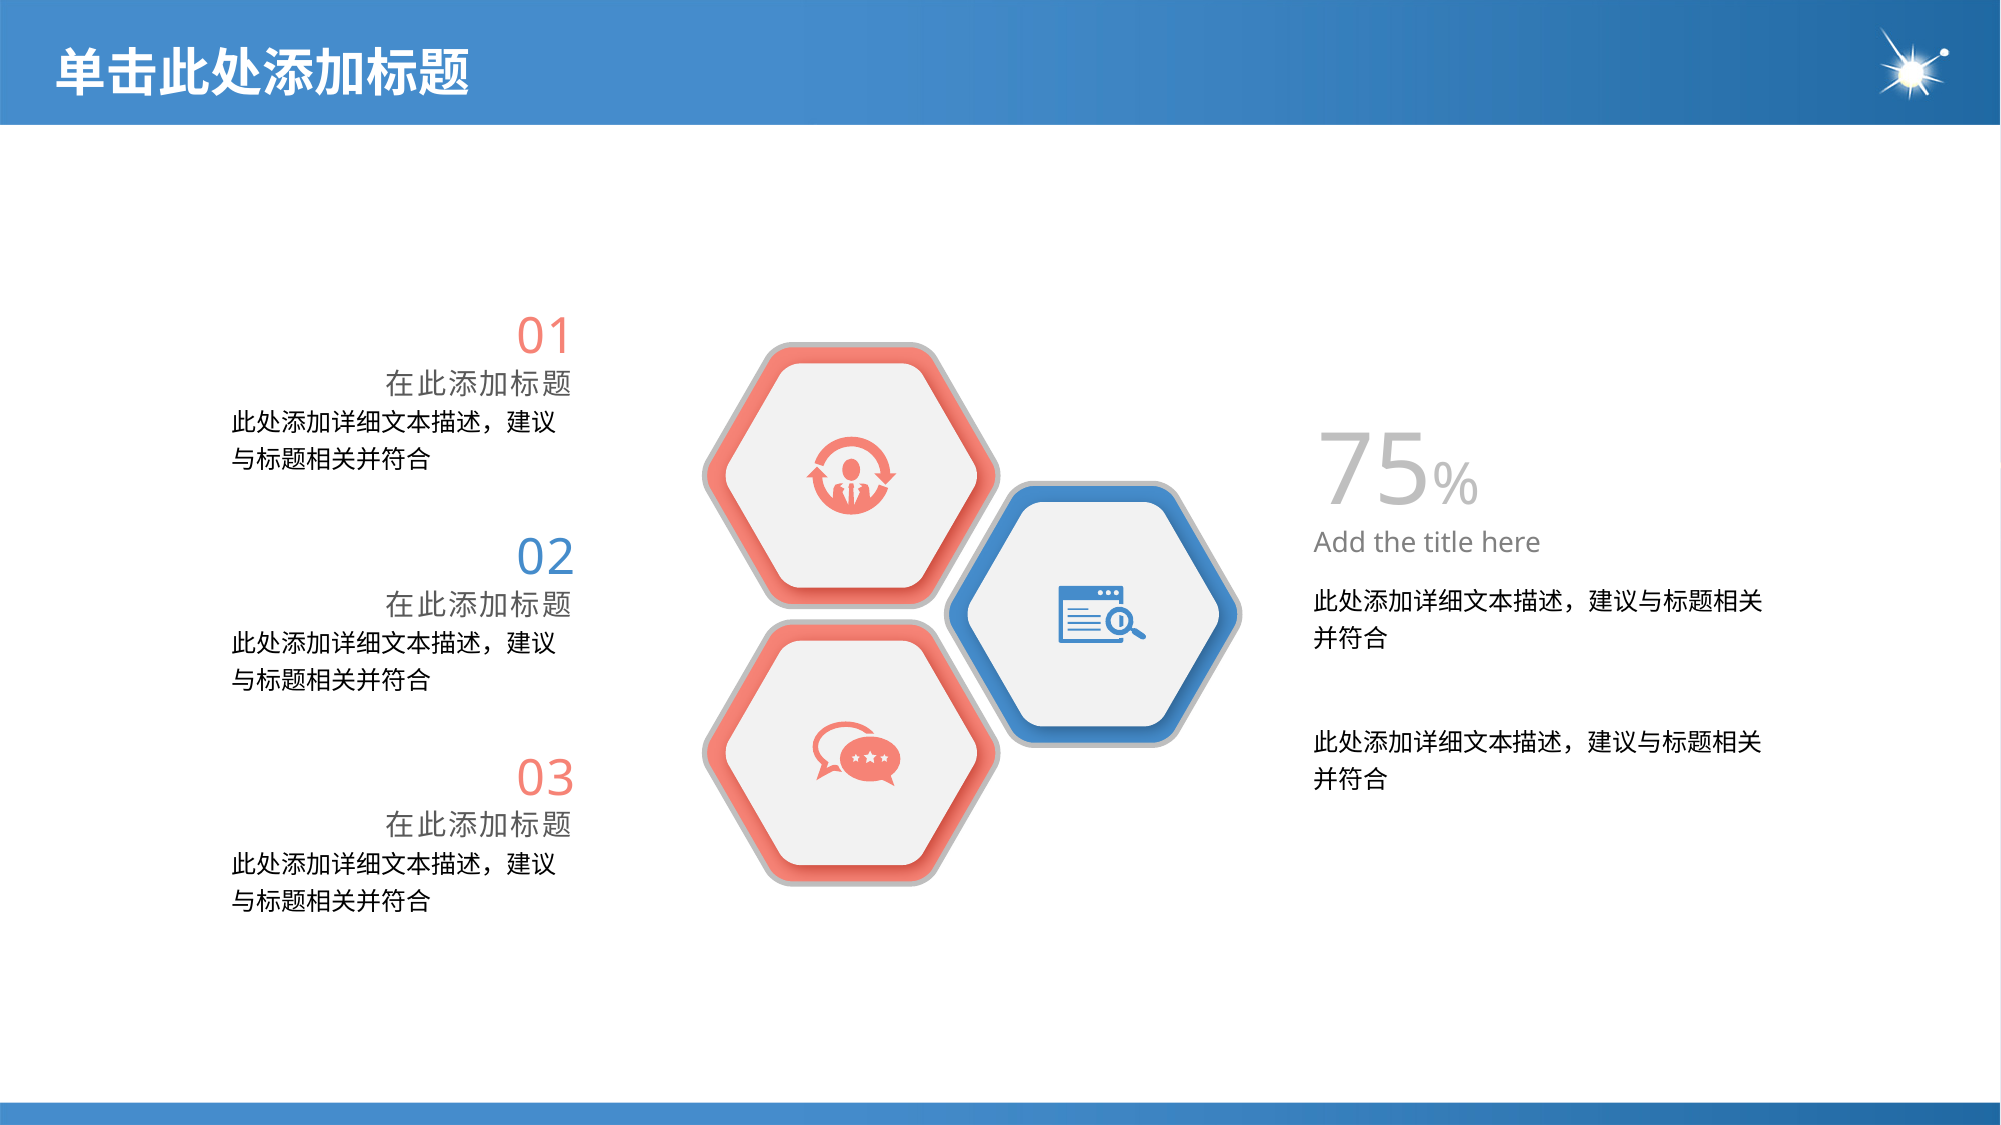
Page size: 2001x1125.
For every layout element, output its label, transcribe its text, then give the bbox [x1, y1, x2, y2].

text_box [812, 721, 901, 787]
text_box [1058, 585, 1147, 643]
title 单击此处添加标题 [39, 39, 1765, 111]
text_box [945, 483, 1241, 746]
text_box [703, 621, 1000, 884]
text_box 75% [1302, 397, 1496, 533]
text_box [200, 296, 593, 483]
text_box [703, 344, 1000, 607]
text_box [200, 517, 593, 704]
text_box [806, 436, 897, 515]
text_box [200, 738, 593, 925]
picture [0, 0, 2001, 1125]
text_box 此处添加详细文本描述，建议与标题相关并符合 [1298, 711, 1798, 802]
text_box 此处添加详细文本描述，建议与标题相关并符合 [1298, 570, 1798, 661]
text_box Add the title here [1298, 516, 1644, 566]
